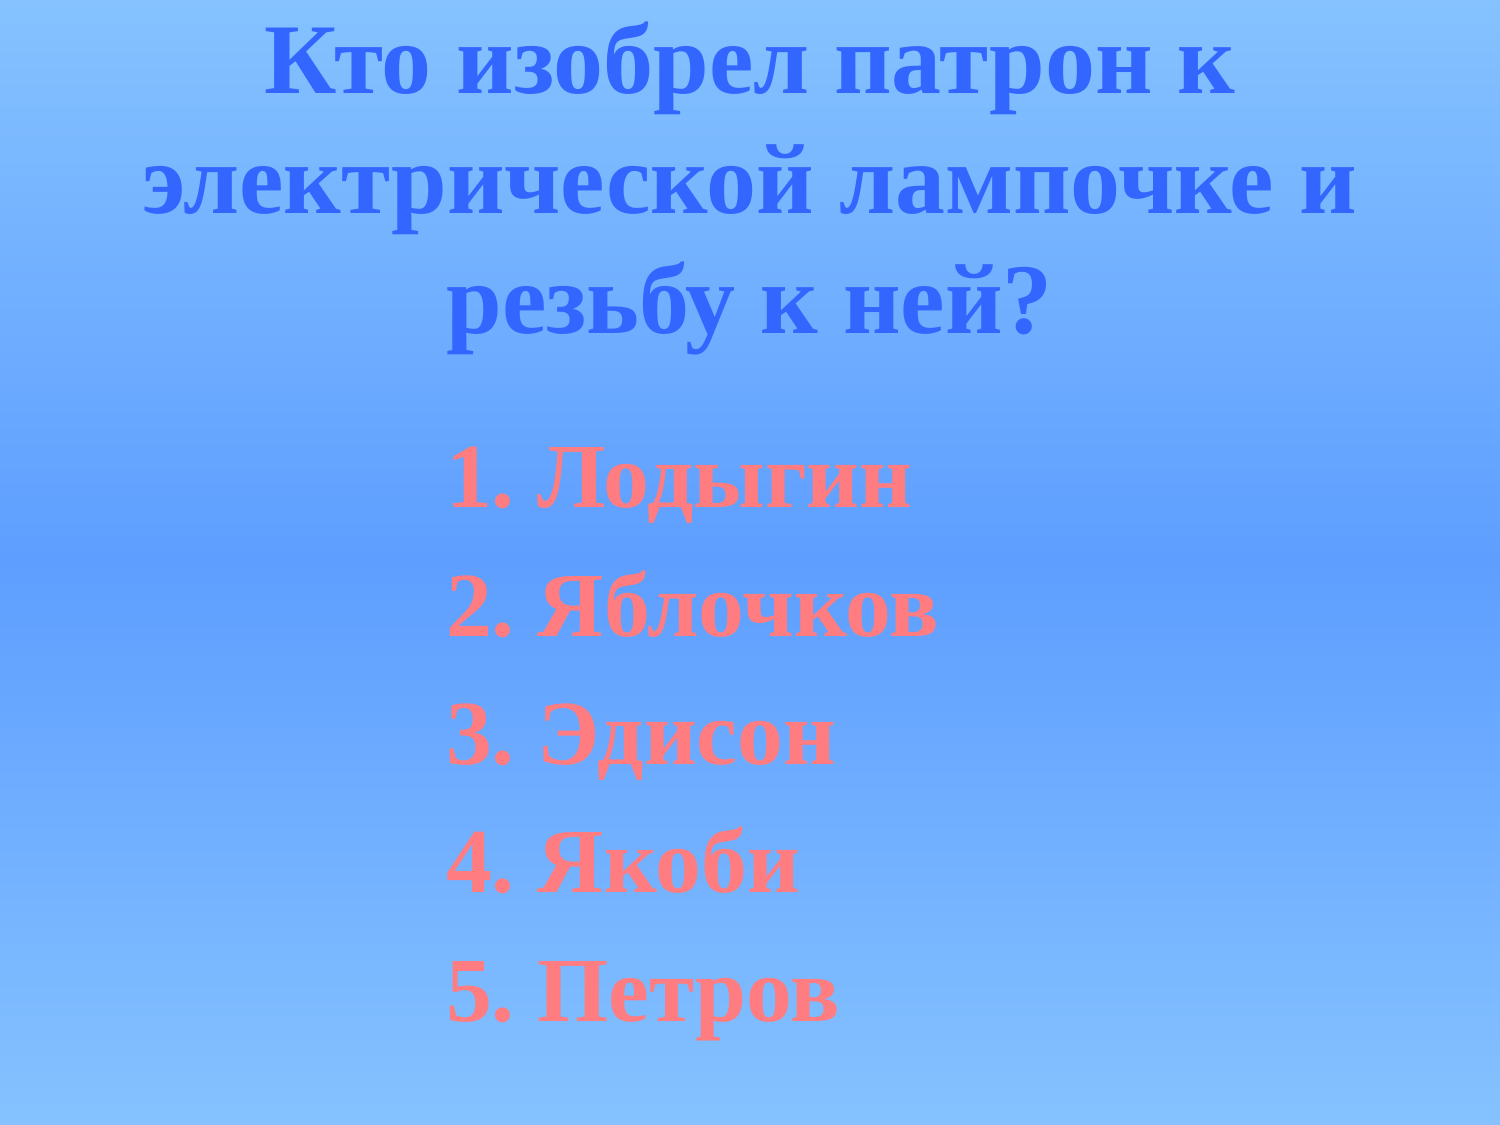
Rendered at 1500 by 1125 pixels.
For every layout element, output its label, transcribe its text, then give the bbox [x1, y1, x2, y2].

title Кто изобрел патрон к электрической лампочке и резьбу к ней? [0, 30, 1500, 317]
list 1. Лодыгин 2. Яблочков 3. Эдисон 4. Якоби 5. Петров [430, 408, 1500, 1015]
